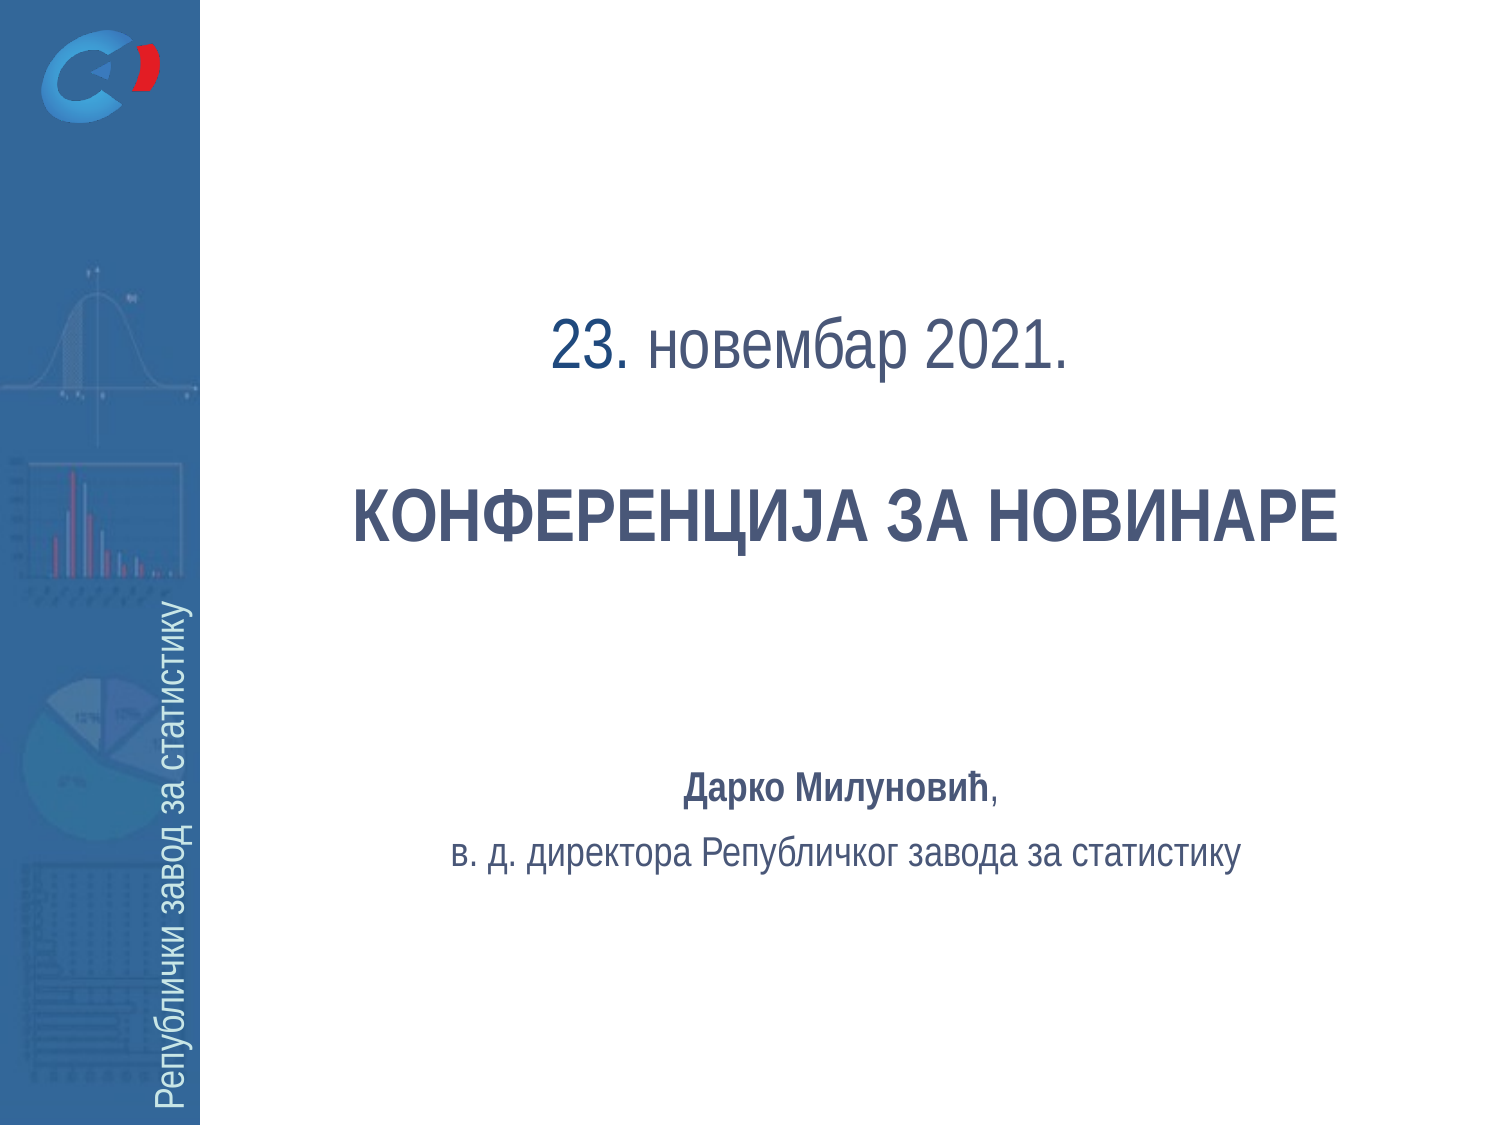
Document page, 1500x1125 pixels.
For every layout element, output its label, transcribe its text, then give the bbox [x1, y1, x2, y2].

picture [0, 0, 201, 1125]
text_box КОНФЕРЕНЦИЈА ЗА НОВИНАРЕ Дарко Милуновић, в. д. директора Републичког завода за статистику [246, 351, 1446, 989]
text_box 23. новембар 2021. [535, 220, 1085, 390]
